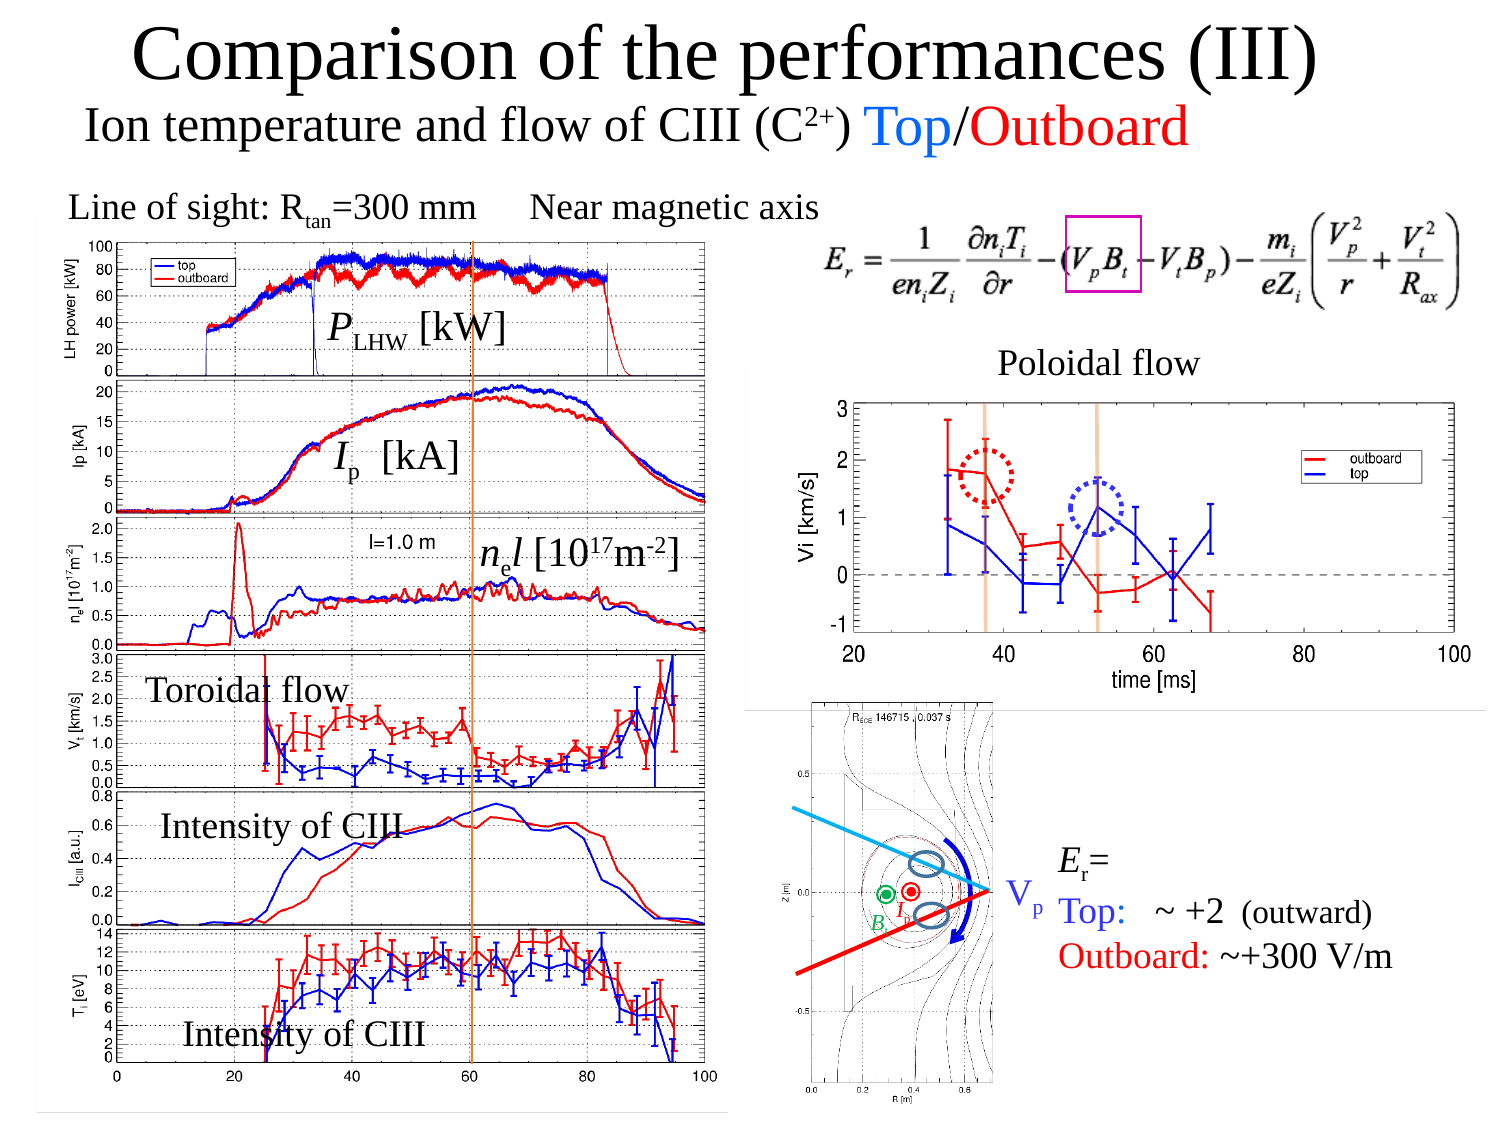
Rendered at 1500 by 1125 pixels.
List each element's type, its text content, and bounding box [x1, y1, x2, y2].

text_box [767, 689, 1060, 1111]
text_box Near magnetic axis [501, 174, 848, 234]
picture [36, 217, 728, 1113]
text_box Comparison of the performances (III) [116, 4, 1500, 105]
picture [809, 195, 1500, 319]
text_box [744, 364, 1486, 711]
text_box Poloidal flow [982, 330, 1301, 364]
text_box Line of sight: Rtan=300 mm [53, 174, 493, 217]
text_box Ion temperature and flow of CIII (C2+) [69, 84, 867, 159]
text_box Top/Outboard [843, 79, 1210, 165]
